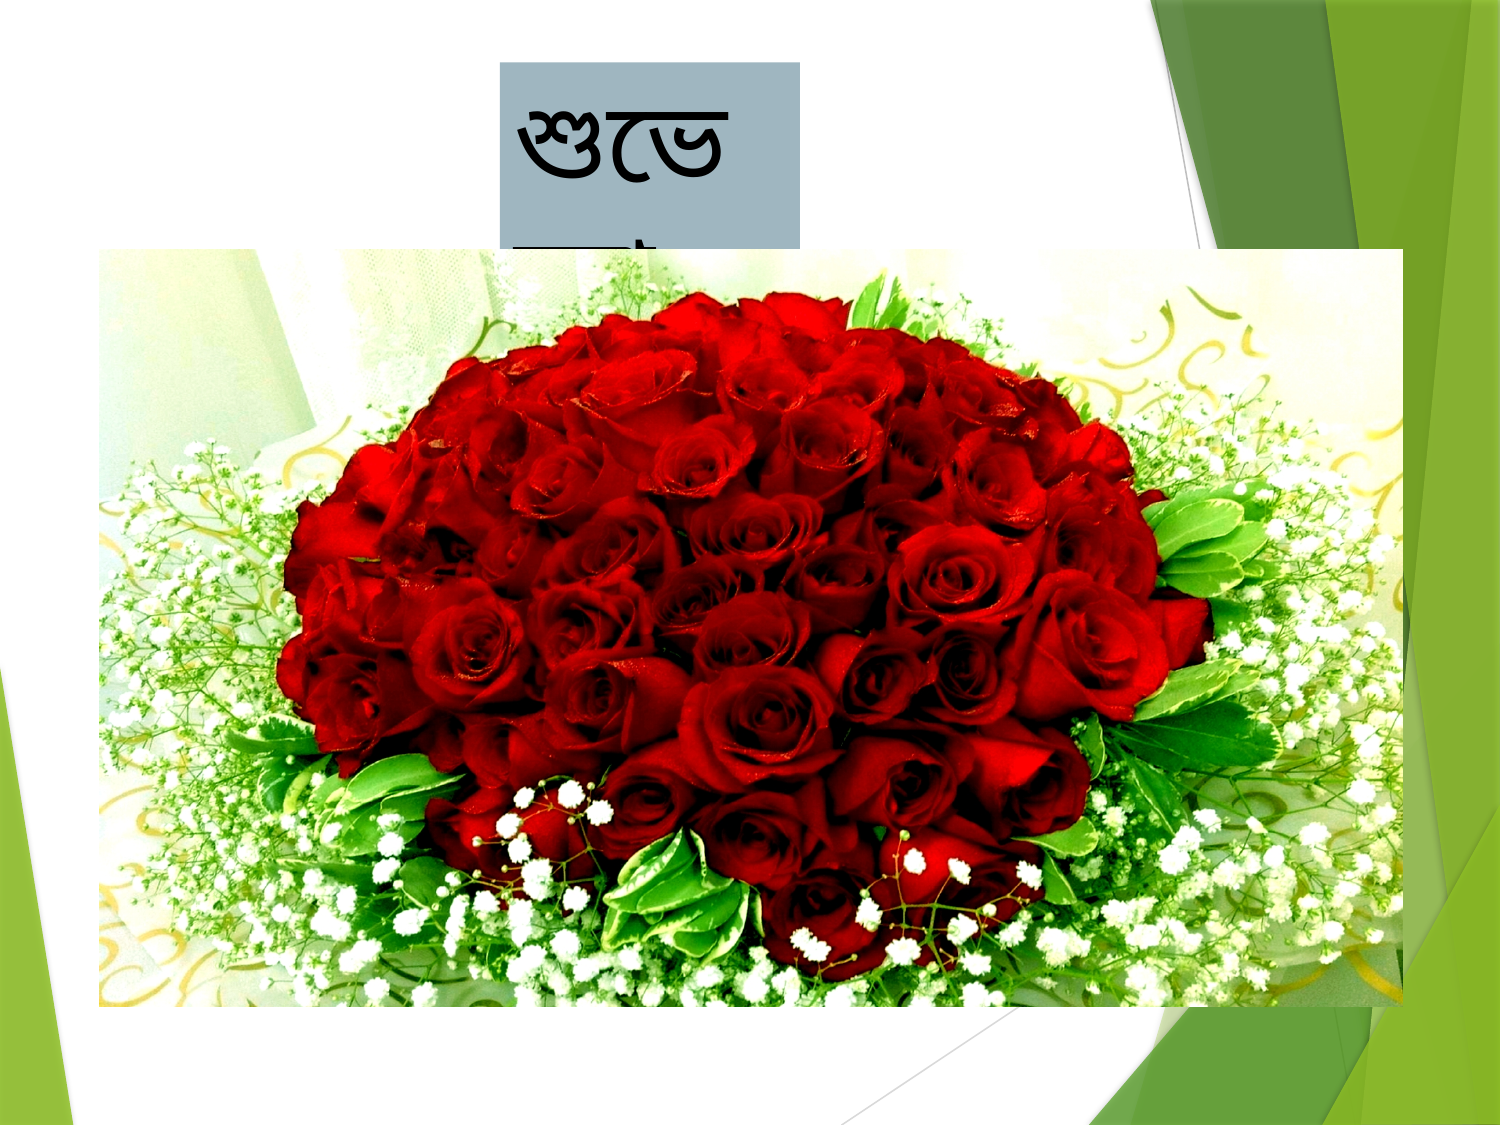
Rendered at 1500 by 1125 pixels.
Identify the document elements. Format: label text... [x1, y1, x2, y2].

text_box শুভেচ্ছা [499, 62, 800, 248]
picture [99, 249, 1404, 1007]
